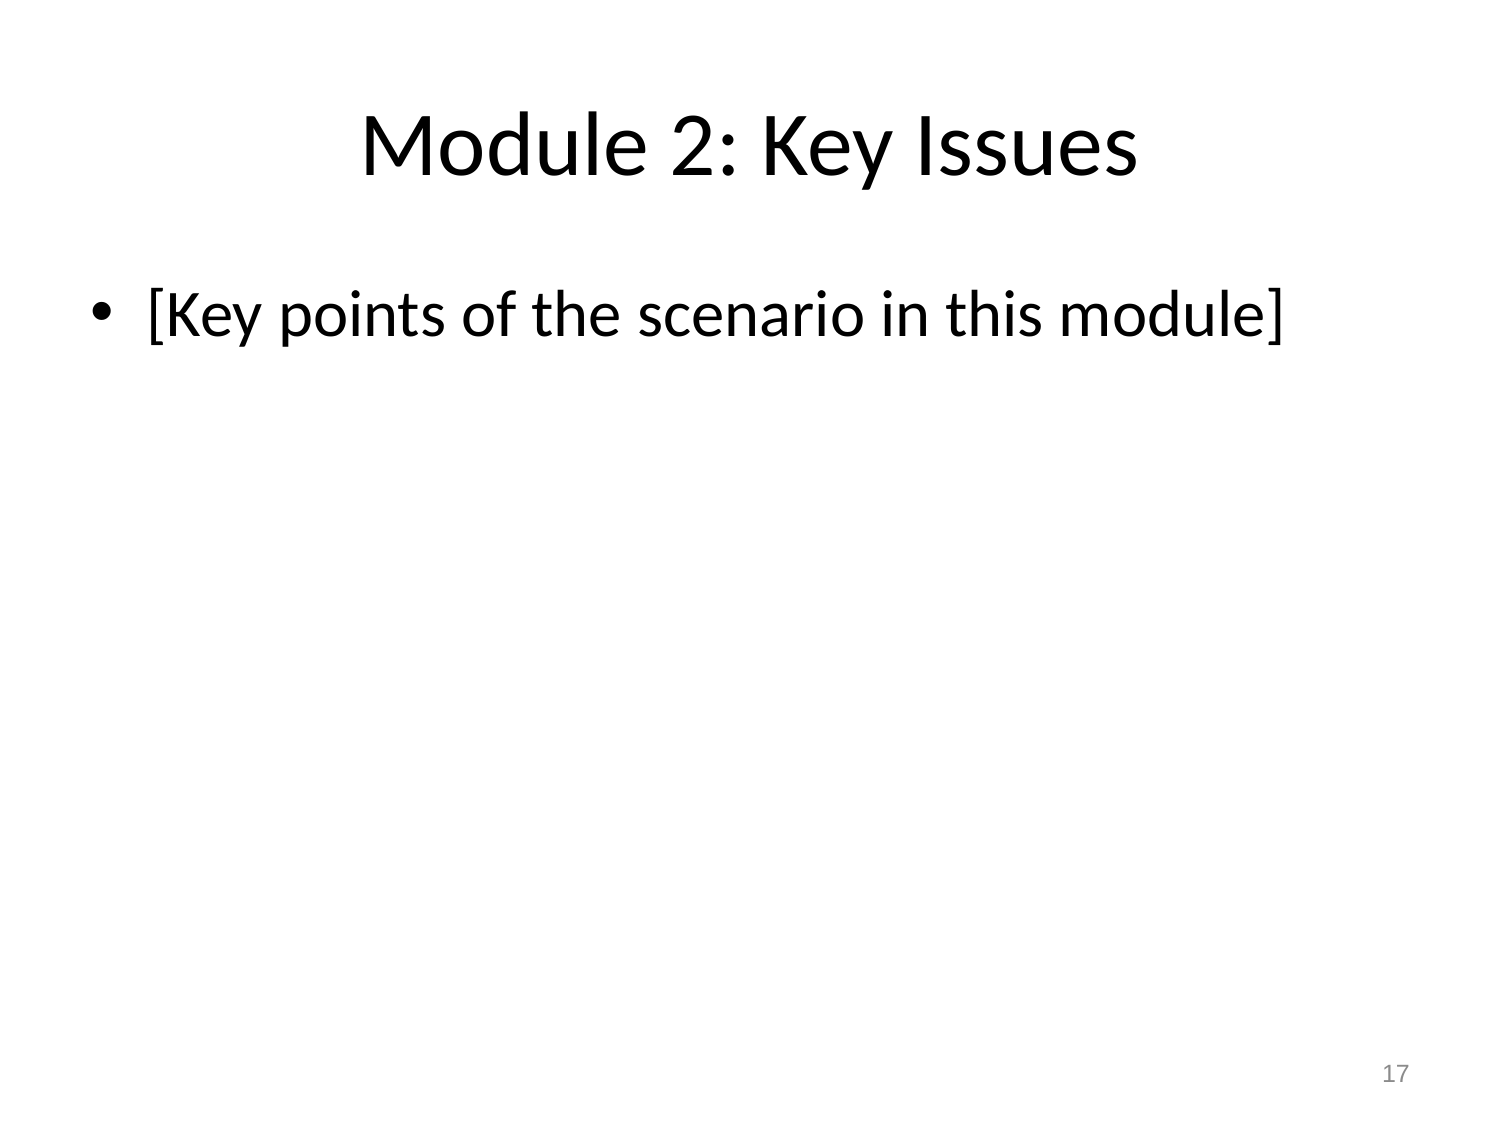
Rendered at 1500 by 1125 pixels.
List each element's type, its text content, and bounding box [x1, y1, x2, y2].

title Module 2: Key Issues [75, 45, 1425, 233]
slide_number 17 [1074, 1042, 1425, 1103]
list [Key points of the scenario in this module] [75, 262, 1425, 1005]
